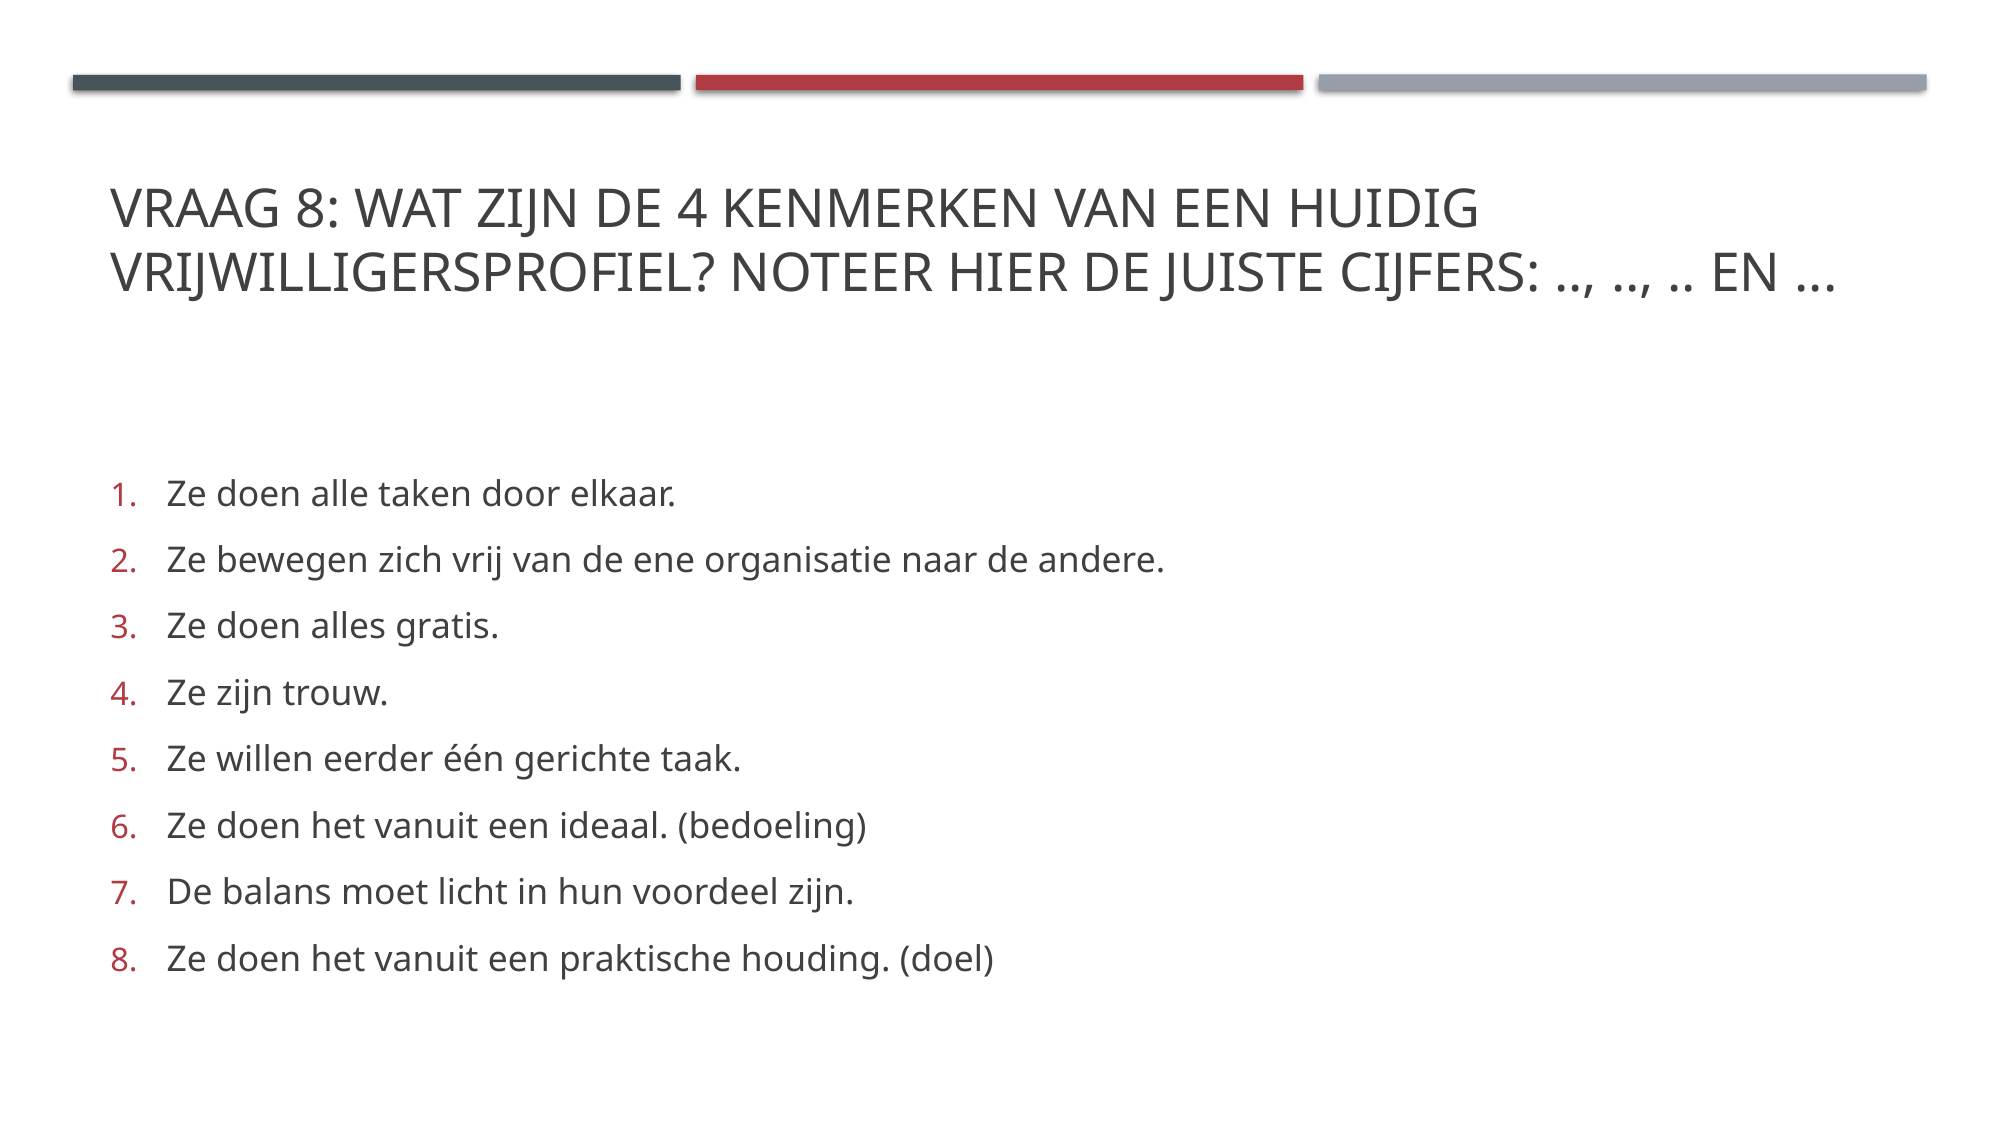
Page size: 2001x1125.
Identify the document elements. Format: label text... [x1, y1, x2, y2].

list Ze doen alle taken door elkaar. Ze bewegen zich vrij van de ene organisatie naar de andere. Ze doen alles gratis. Ze zijn trouw. Ze willen eerder één gerichte taak. Ze doen het vanuit een ideaal. (bedoeling) De balans moet licht in hun voordeel zijn. Ze doen het vanuit een praktische houding. (doel) [95, 458, 1905, 1055]
title Vraag 8: Wat zijn de 4 kenmerken van een huidig vrijwilligersprofiel? Noteer hier de juiste cijfers: .., .., .. en ... [95, 115, 1905, 311]
